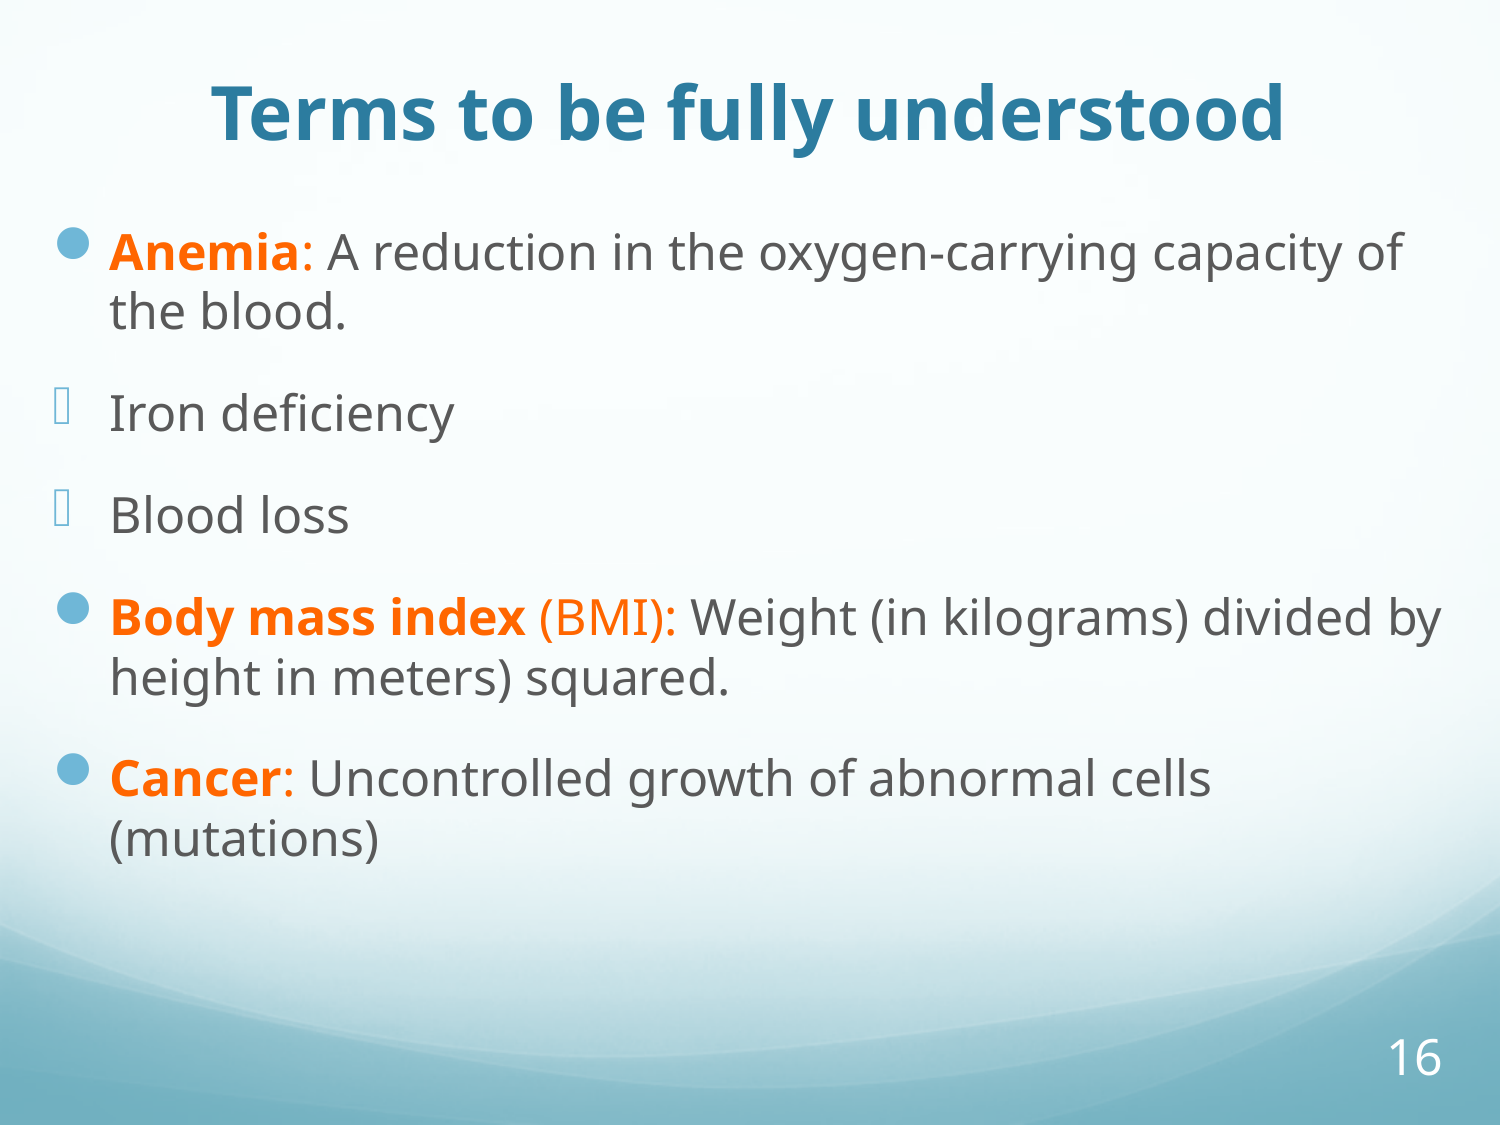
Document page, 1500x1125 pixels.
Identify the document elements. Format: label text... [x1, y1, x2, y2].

list Anemia: A reduction in the oxygen-carrying capacity of the blood. Iron deficiency Blood loss Body mass index (BMI): Weight (in kilograms) divided by height in meters) squared. Cancer: Uncontrolled growth of abnormal cells (mutations) [37, 212, 1459, 1000]
slide_number 16 [1295, 1029, 1459, 1090]
title Terms to be fully understood [90, 17, 1410, 163]
